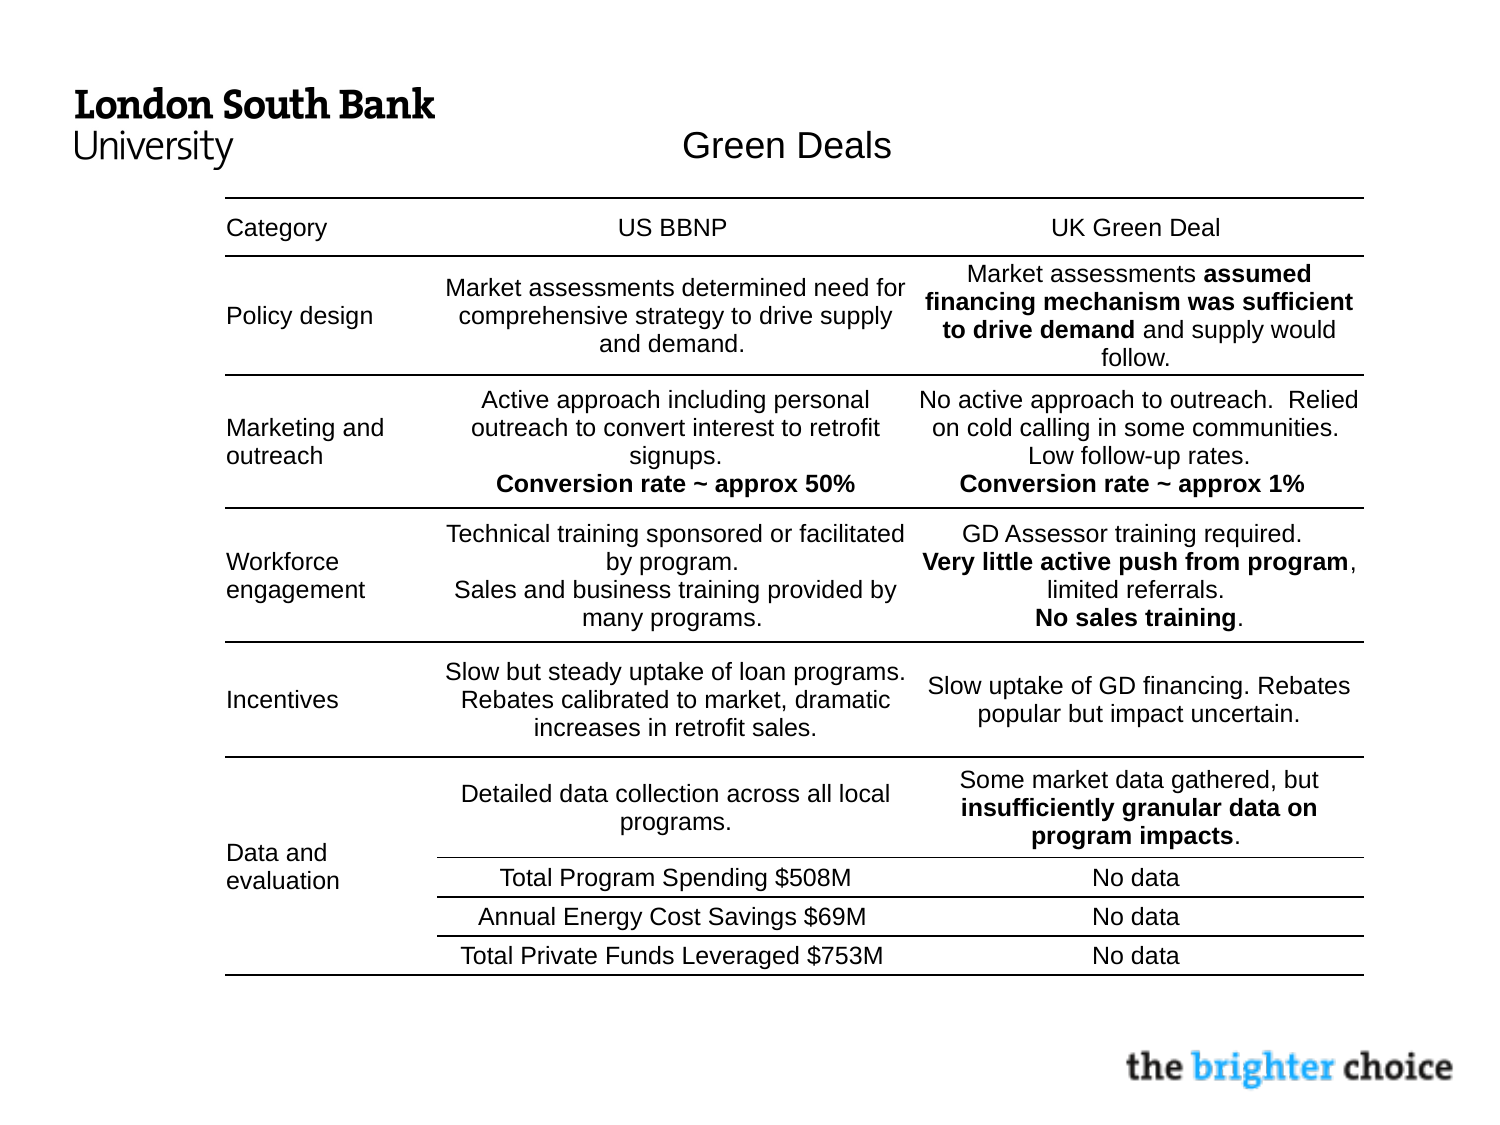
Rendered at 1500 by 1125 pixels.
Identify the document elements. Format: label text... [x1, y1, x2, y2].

table_cell GD Assessor training required. Very little active push from program, limited referrals. No sales training. [915, 509, 1364, 641]
table_cell Data and evaluation [225, 758, 437, 974]
table_cell Detailed data collection across all local programs. [437, 758, 915, 857]
table_cell Annual Energy Cost Savings $69M [437, 898, 915, 935]
table_cell Total Private Funds Leveraged $753M [437, 937, 915, 974]
table_header US BBNP [437, 199, 915, 255]
table_cell Technical training sponsored or facilitated by program. Sales and business training provided by many programs. [437, 509, 915, 641]
table_cell Market assessments determined need for comprehensive strategy to drive supply and demand. [437, 257, 915, 374]
table_cell Incentives [225, 643, 437, 756]
table_cell No data [915, 937, 1364, 974]
picture [75, 87, 435, 170]
table_cell No data [915, 858, 1364, 896]
table_cell Policy design [225, 257, 437, 374]
table_cell No data [915, 898, 1364, 935]
table_header UK Green Deal [915, 199, 1364, 255]
table_cell Market assessments assumed financing mechanism was sufficient to drive demand and supply would follow. [915, 257, 1364, 374]
table_cell Some market data gathered, but insufficiently granular data on program impacts. [915, 758, 1364, 857]
table_cell Active approach including personal outreach to convert interest to retrofit signups. Conversion rate ~ approx 50% [437, 376, 915, 507]
text_box Green Deals [667, 113, 1232, 174]
table_cell Marketing and outreach [225, 376, 437, 507]
table_cell Workforce engagement [225, 509, 437, 641]
table_header Category [225, 199, 437, 255]
picture [1104, 1034, 1474, 1104]
table_cell Slow but steady uptake of loan programs. Rebates calibrated to market, dramatic increases in retrofit sales. [437, 643, 915, 756]
table_cell Slow uptake of GD financing. Rebates popular but impact uncertain. [915, 643, 1364, 756]
table_cell No active approach to outreach. Relied on cold calling in some communities. Low follow-up rates. Conversion rate ~ approx 1% [915, 376, 1364, 507]
table_cell Total Program Spending $508M [437, 858, 915, 896]
